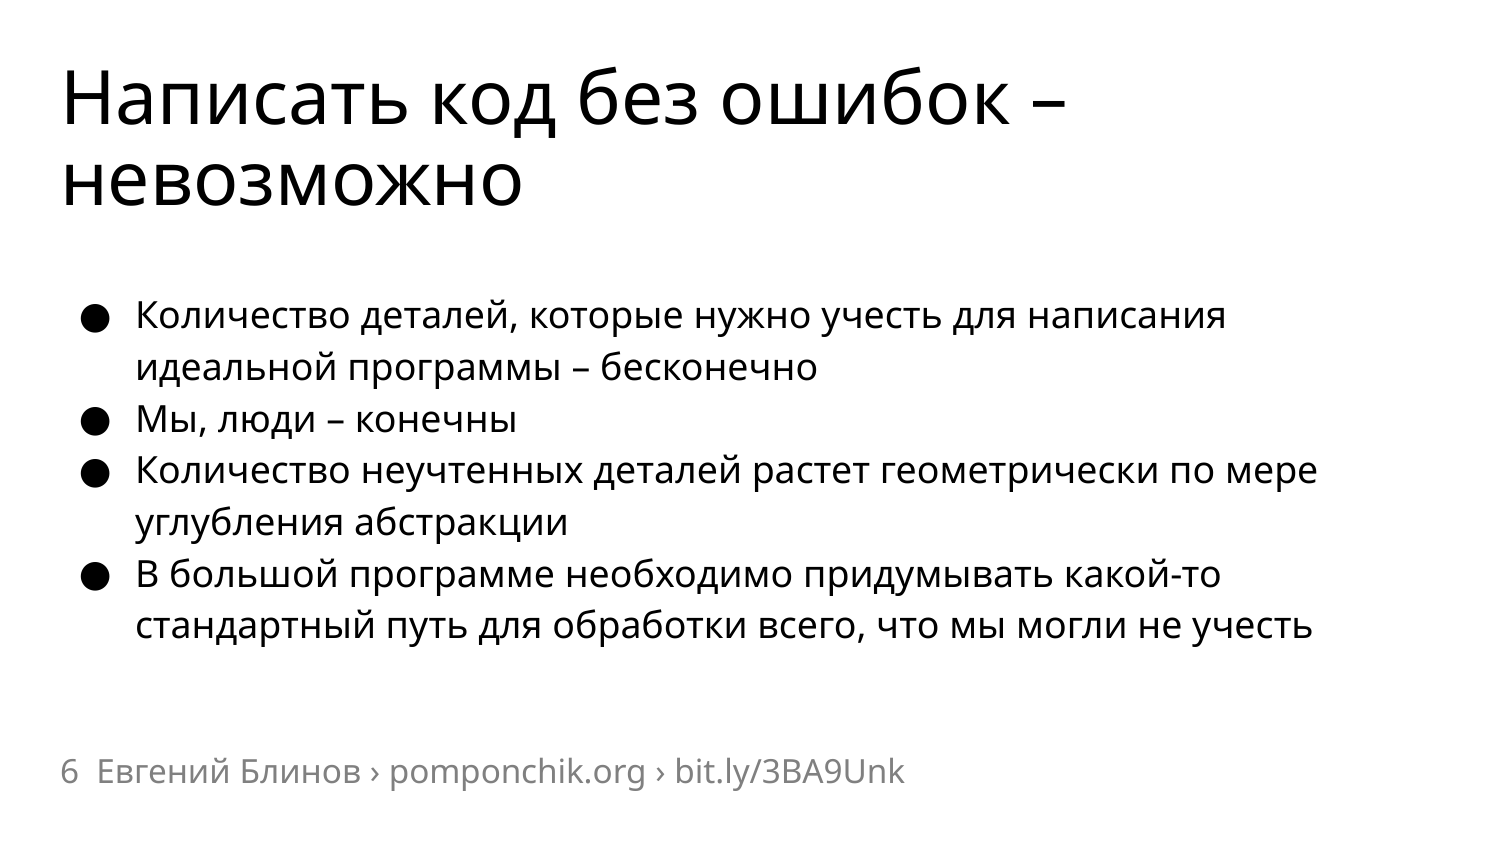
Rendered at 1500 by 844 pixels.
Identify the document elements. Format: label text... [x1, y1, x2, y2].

title Написать код без ошибок – невозможно [45, 45, 1455, 239]
list Количество деталей, которые нужно учесть для написания идеальной программы – бесконечно Мы, люди – конечны Количество неучтенных деталей растет геометрически по мере углубления абстракции В большой программе необходимо придумывать какой-то стандартный путь для обработки всего, что мы могли не учесть [45, 269, 1455, 743]
